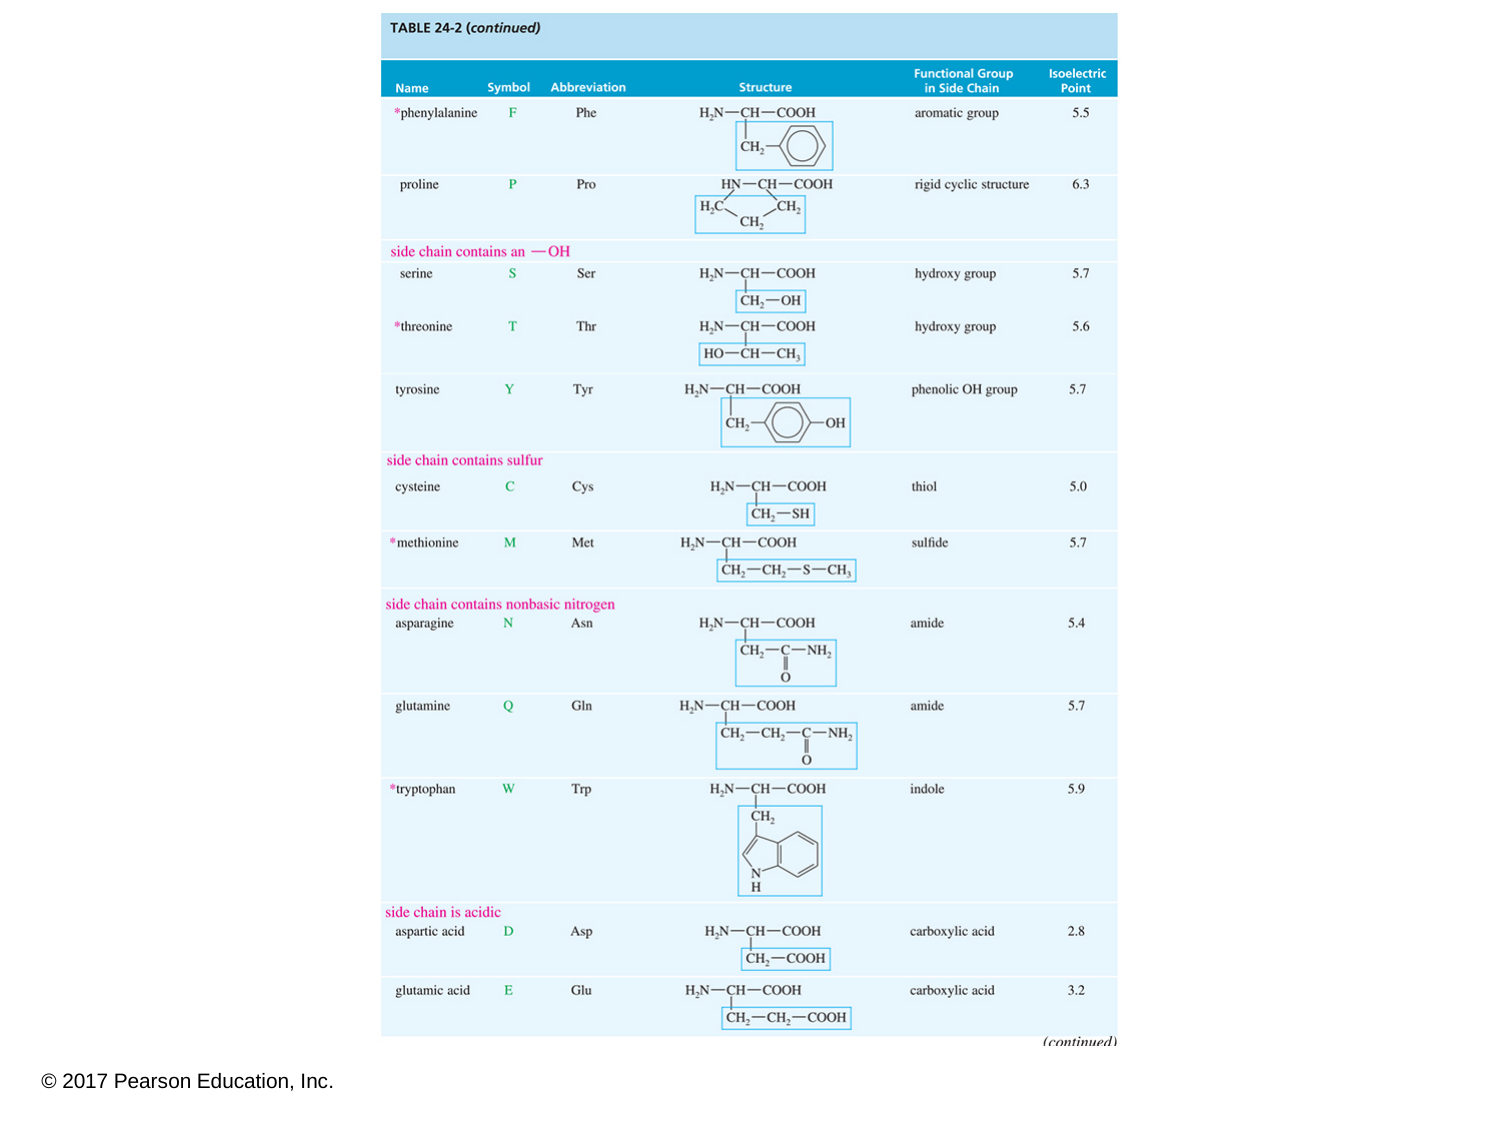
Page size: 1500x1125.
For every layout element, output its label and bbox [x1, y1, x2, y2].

picture [370, 2, 1130, 1047]
